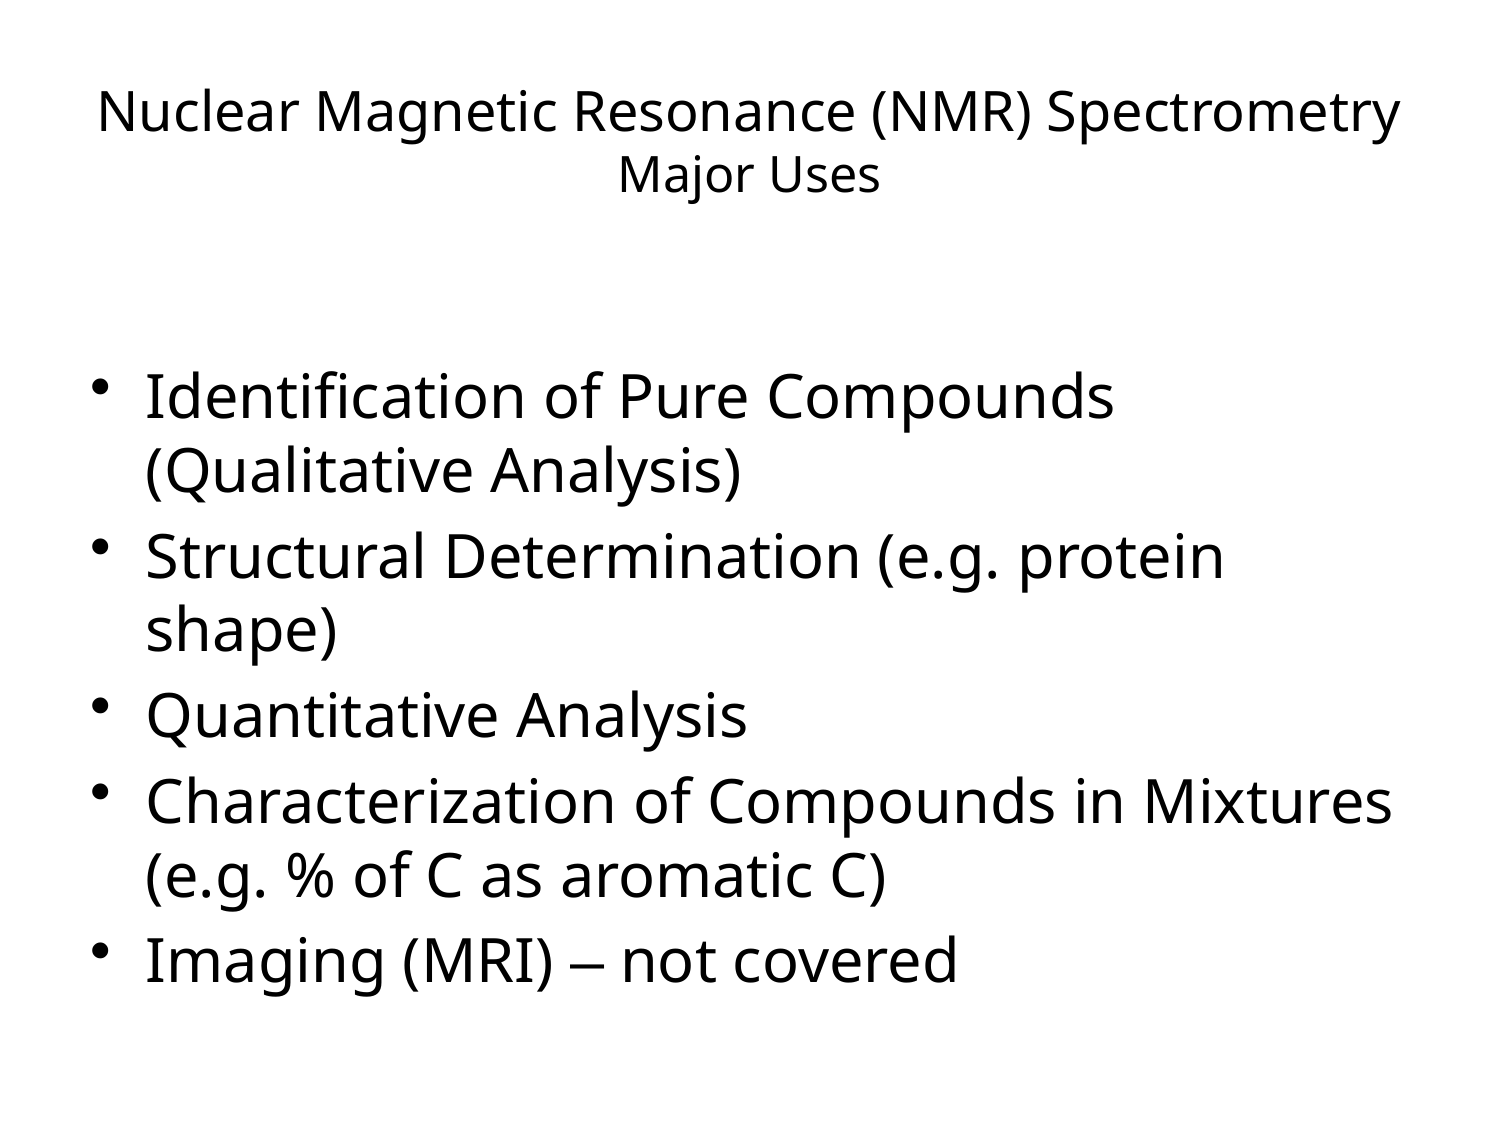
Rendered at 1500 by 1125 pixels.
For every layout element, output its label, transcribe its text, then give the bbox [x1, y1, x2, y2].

title Nuclear Magnetic Resonance (NMR) Spectrometry Major Uses [75, 45, 1425, 233]
list Identification of Pure Compounds (Qualitative Analysis) Structural Determination (e.g. protein shape) Quantitative Analysis Characterization of Compounds in Mixtures (e.g. % of C as aromatic C) Imaging (MRI) – not covered [75, 350, 1425, 1005]
